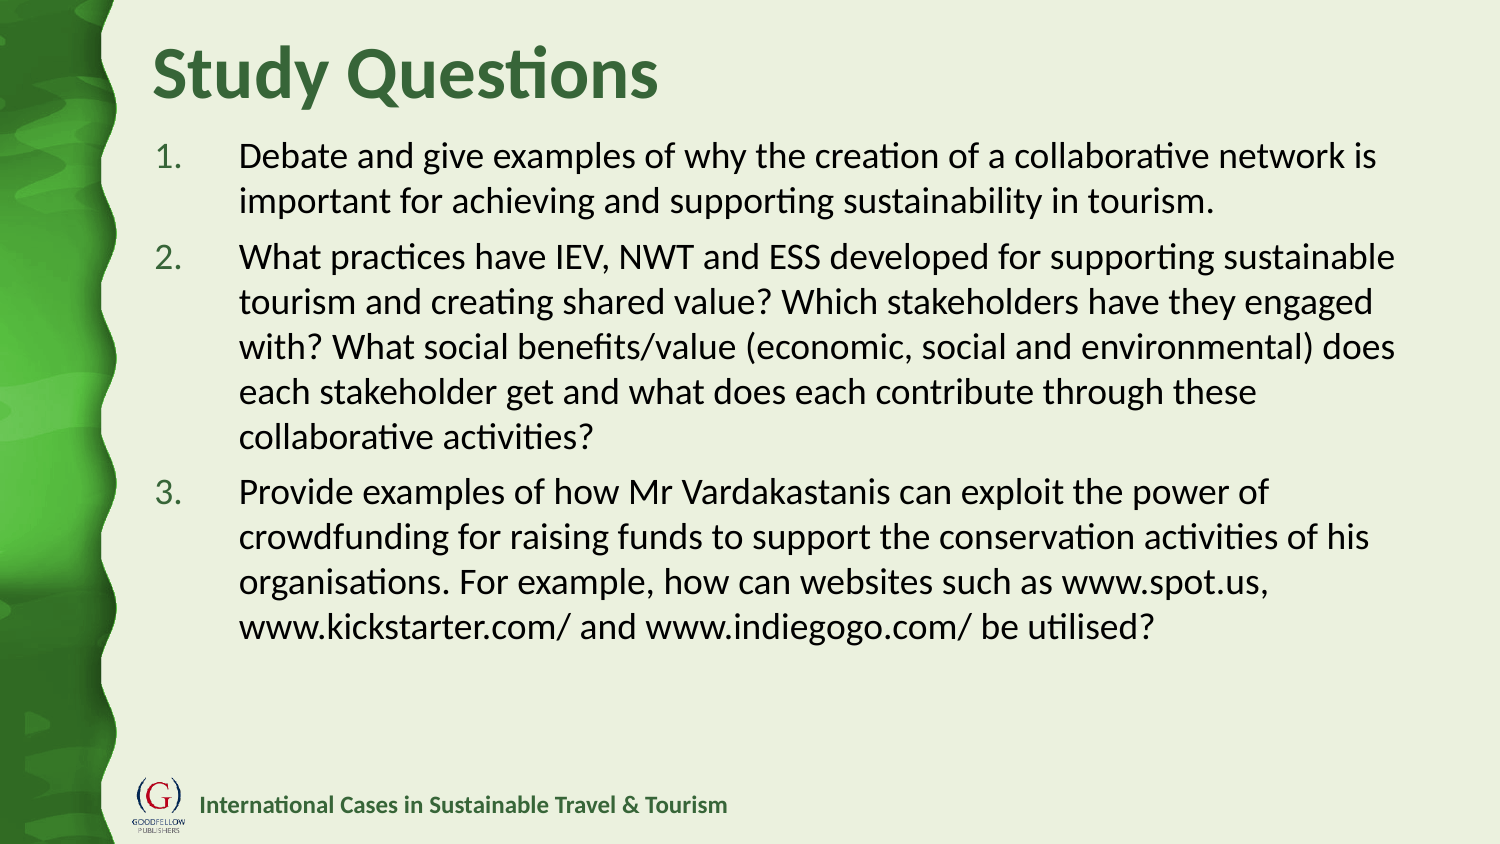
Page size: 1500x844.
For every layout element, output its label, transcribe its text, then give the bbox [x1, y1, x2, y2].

picture [0, 0, 185, 844]
title Study Questions [137, 28, 1450, 110]
list Debate and give examples of why the creation of a collaborative network is important for achieving and supporting sustainability in tourism. What practices have IEV, NWT and ESS developed for supporting sustainable tourism and creating shared value? Which stakeholders have they engaged with? What social benefits/value (economic, social and environmental) does each stakeholder get and what does each contribute through these collaborative activities? Provide examples of how Mr Vardakastanis can exploit the power of crowdfunding for raising funds to support the conservation activities of his organisations. For example, how can websites such as www.spot.us, www.kickstarter.com/ and www.indiegogo.com/ be utilised? [139, 123, 1450, 760]
